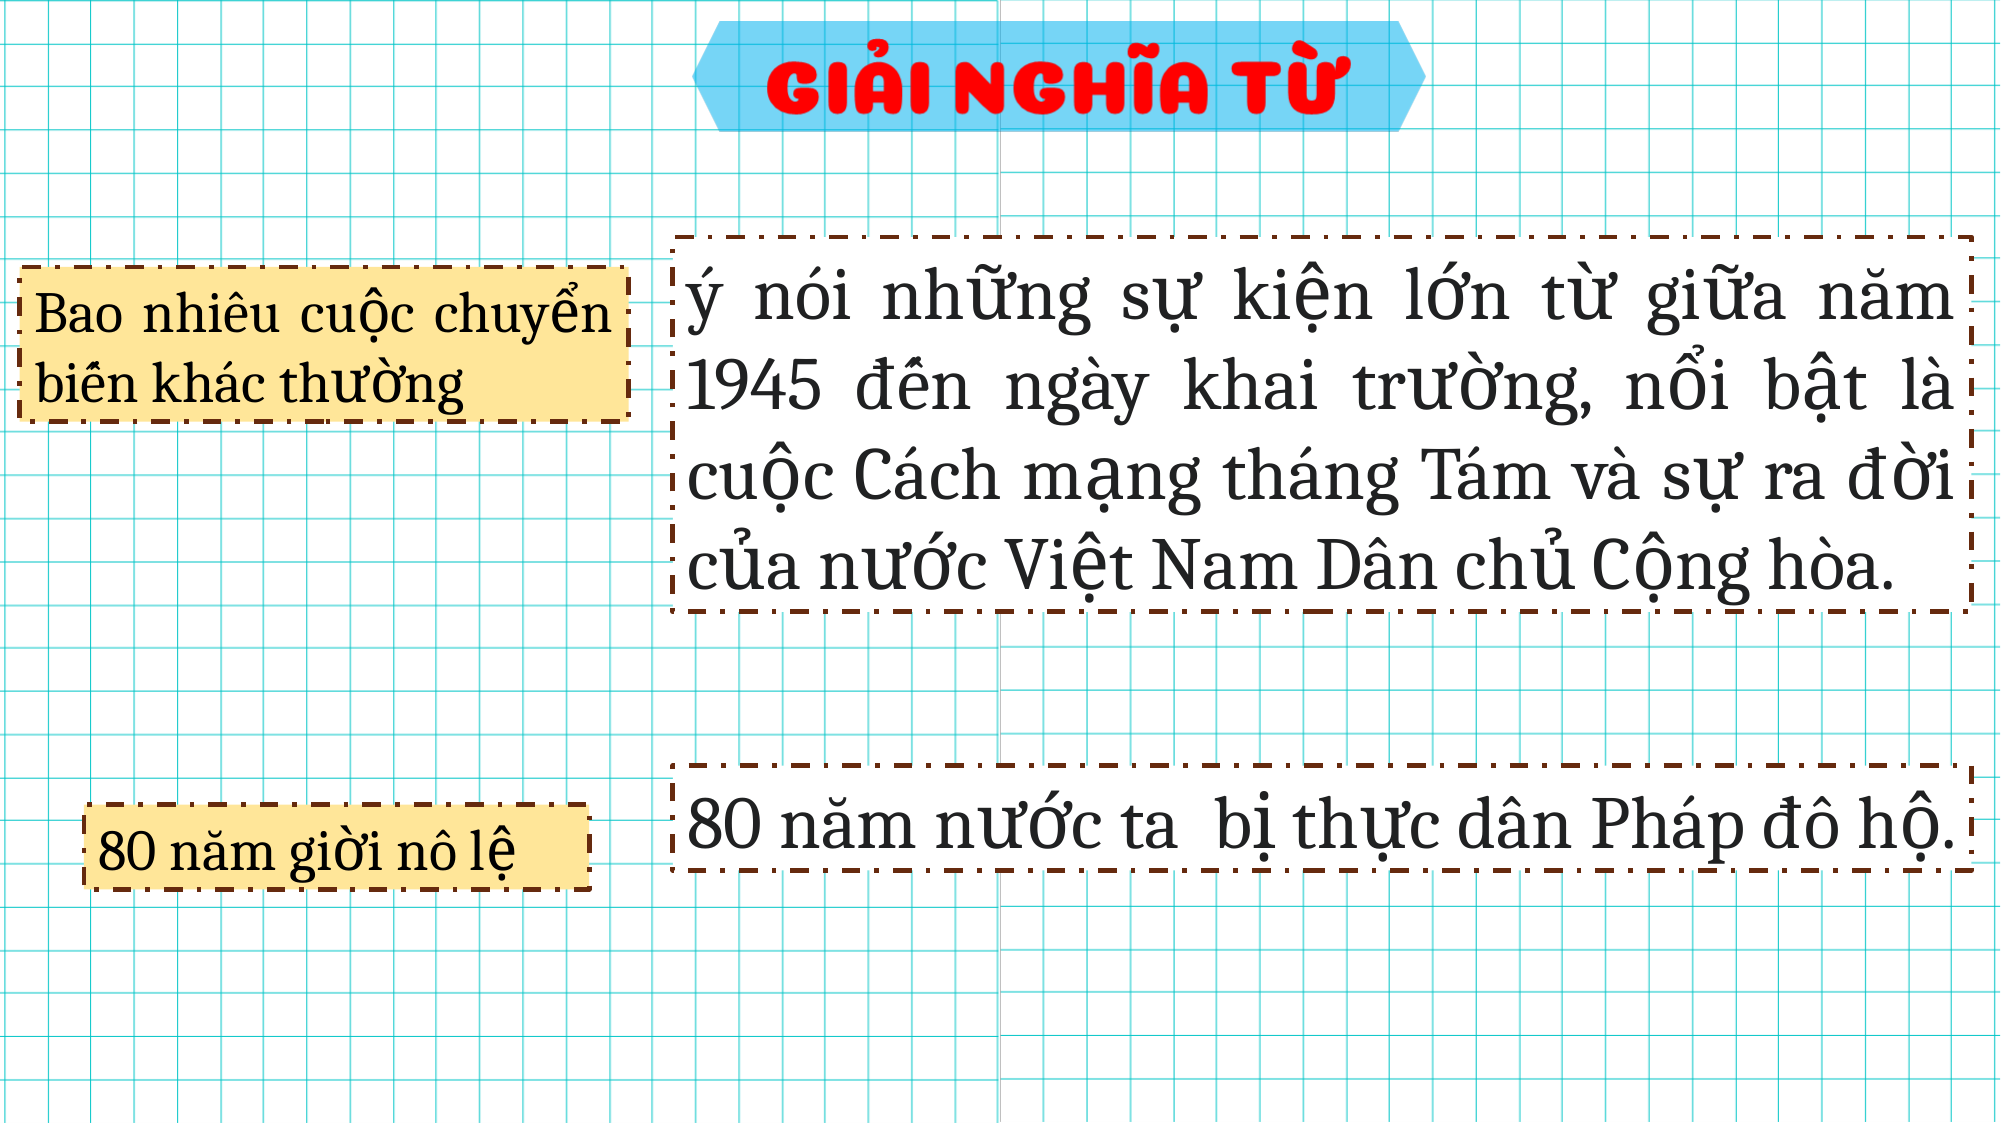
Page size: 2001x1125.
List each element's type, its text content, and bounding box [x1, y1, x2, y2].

text_box 80 năm giời nô lệ [83, 804, 590, 890]
text_box 80 năm nước ta bị thực dân Pháp đô hộ. [672, 765, 1972, 871]
text_box Bao nhiêu cuộc chuyển biến khác thường [19, 266, 629, 422]
text_box ý nói những sự kiện lớn từ giữa năm 1945 đến ngày khai trường, nổi bật là cuộc Cách mạng tháng Tám và sự ra đời của nước Việt Nam Dân chủ Cộng hòa. [672, 237, 1972, 612]
picture [0, 0, 2001, 1125]
